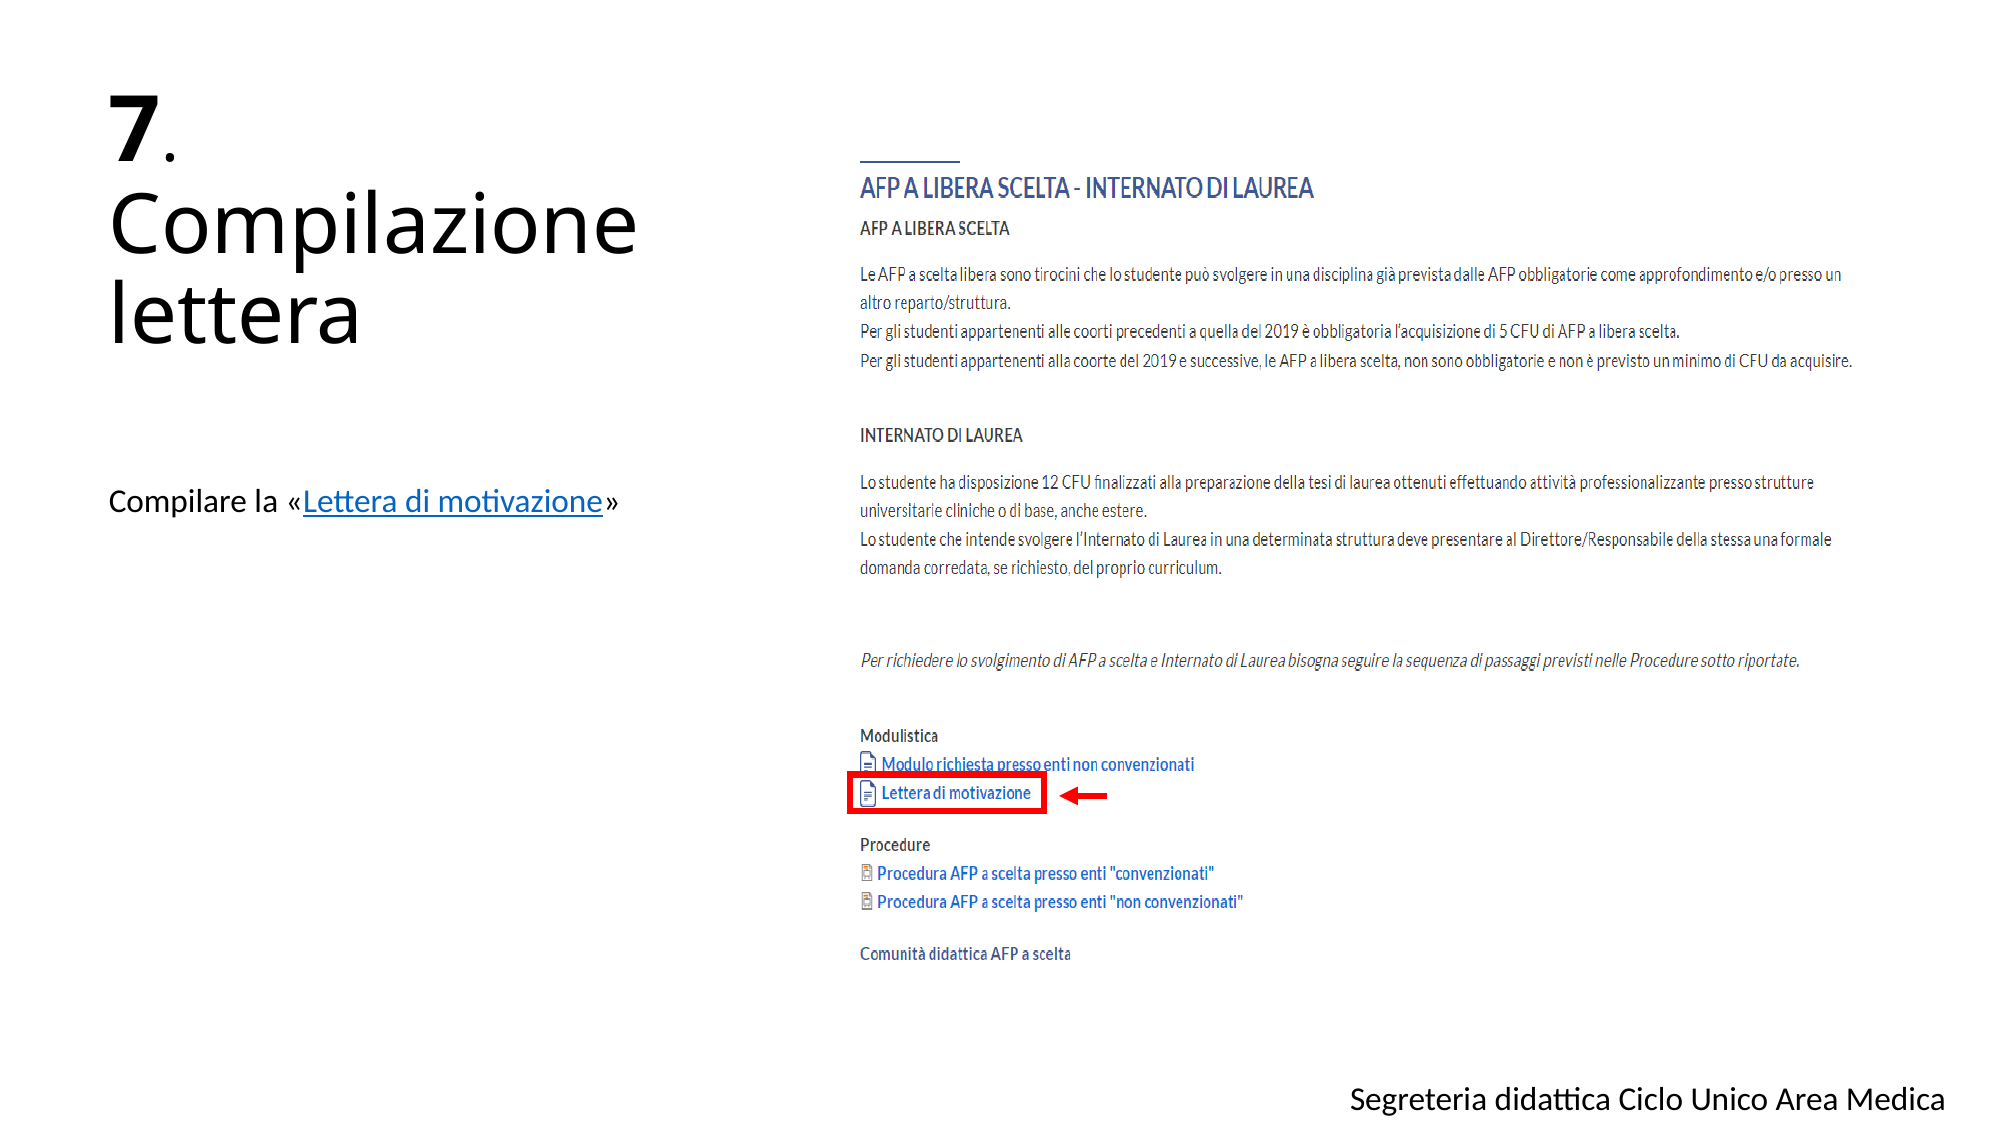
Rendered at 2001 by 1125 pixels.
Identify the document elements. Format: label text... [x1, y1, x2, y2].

title 7. Compilazione lettera [93, 106, 705, 369]
text_box Segreteria didattica Ciclo Unico Area Medica [1335, 1069, 1985, 1125]
picture [850, 161, 1863, 1014]
list Compilare la «Lettera di motivazione» [93, 476, 739, 587]
